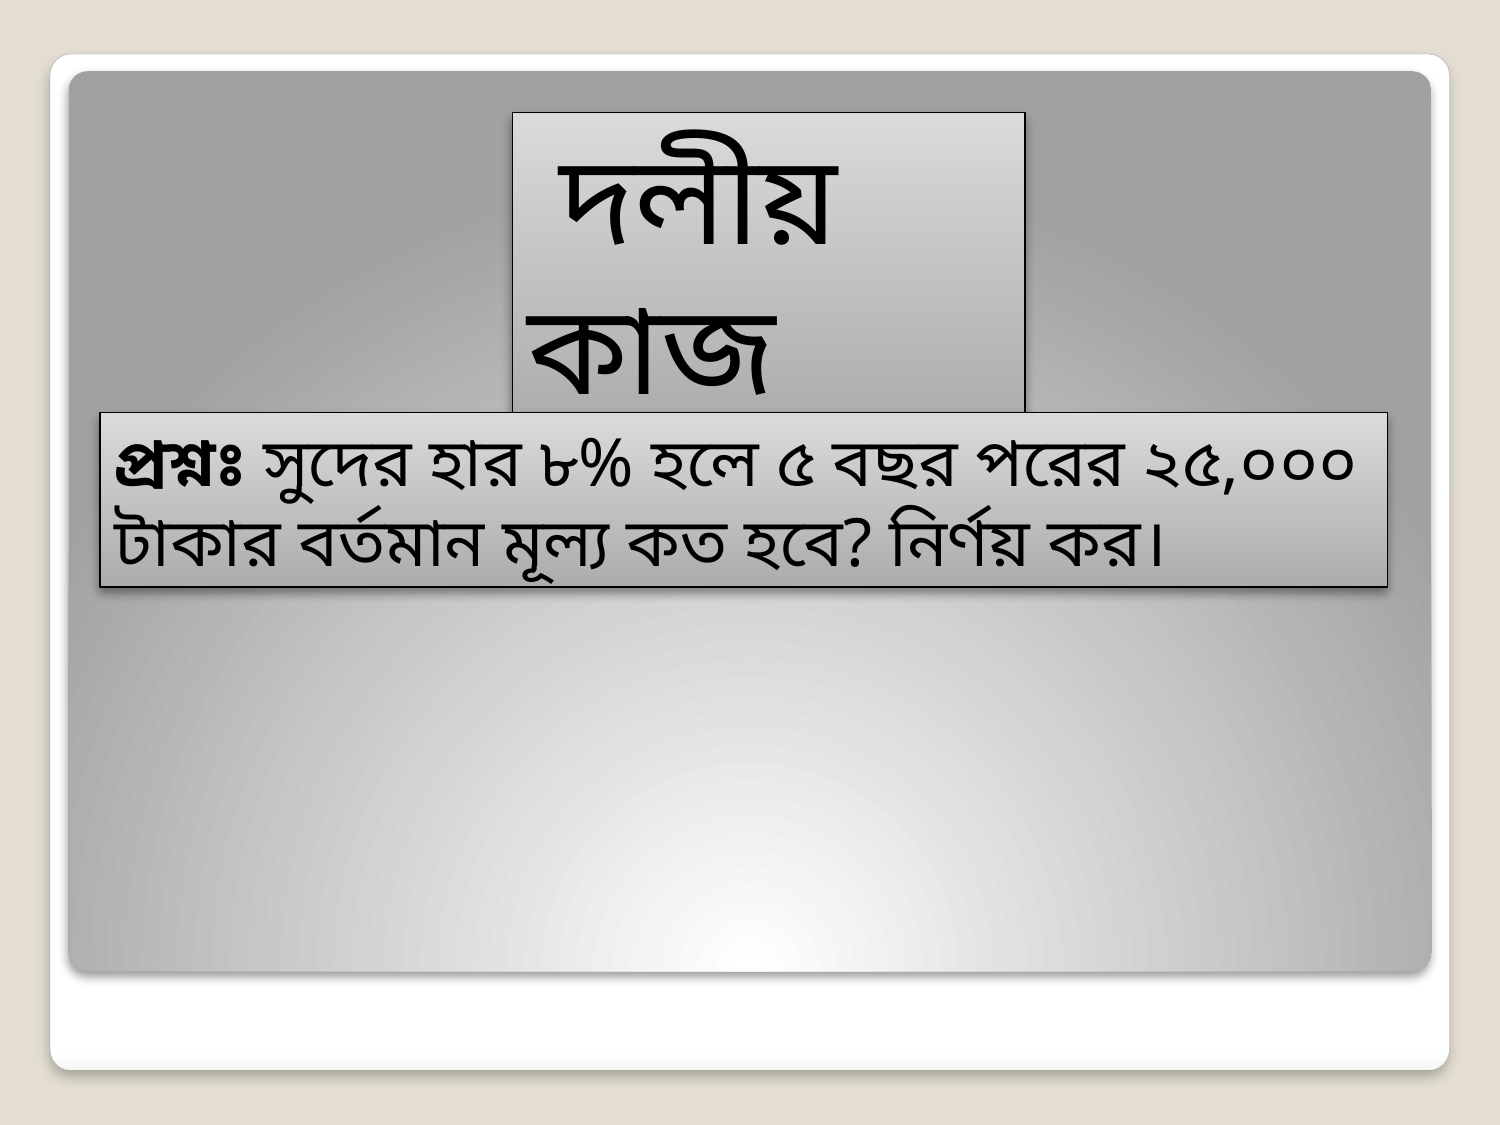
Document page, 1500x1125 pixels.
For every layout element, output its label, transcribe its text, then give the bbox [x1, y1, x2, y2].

text_box দলীয় কাজ [512, 112, 1026, 411]
text_box প্রশ্নঃ সুদের হার ৮% হলে ৫ বছর পরের ২৫,০০০ টাকার বর্তমান মূল্য কত হবে? নির্ণয় কর। [99, 412, 1388, 588]
